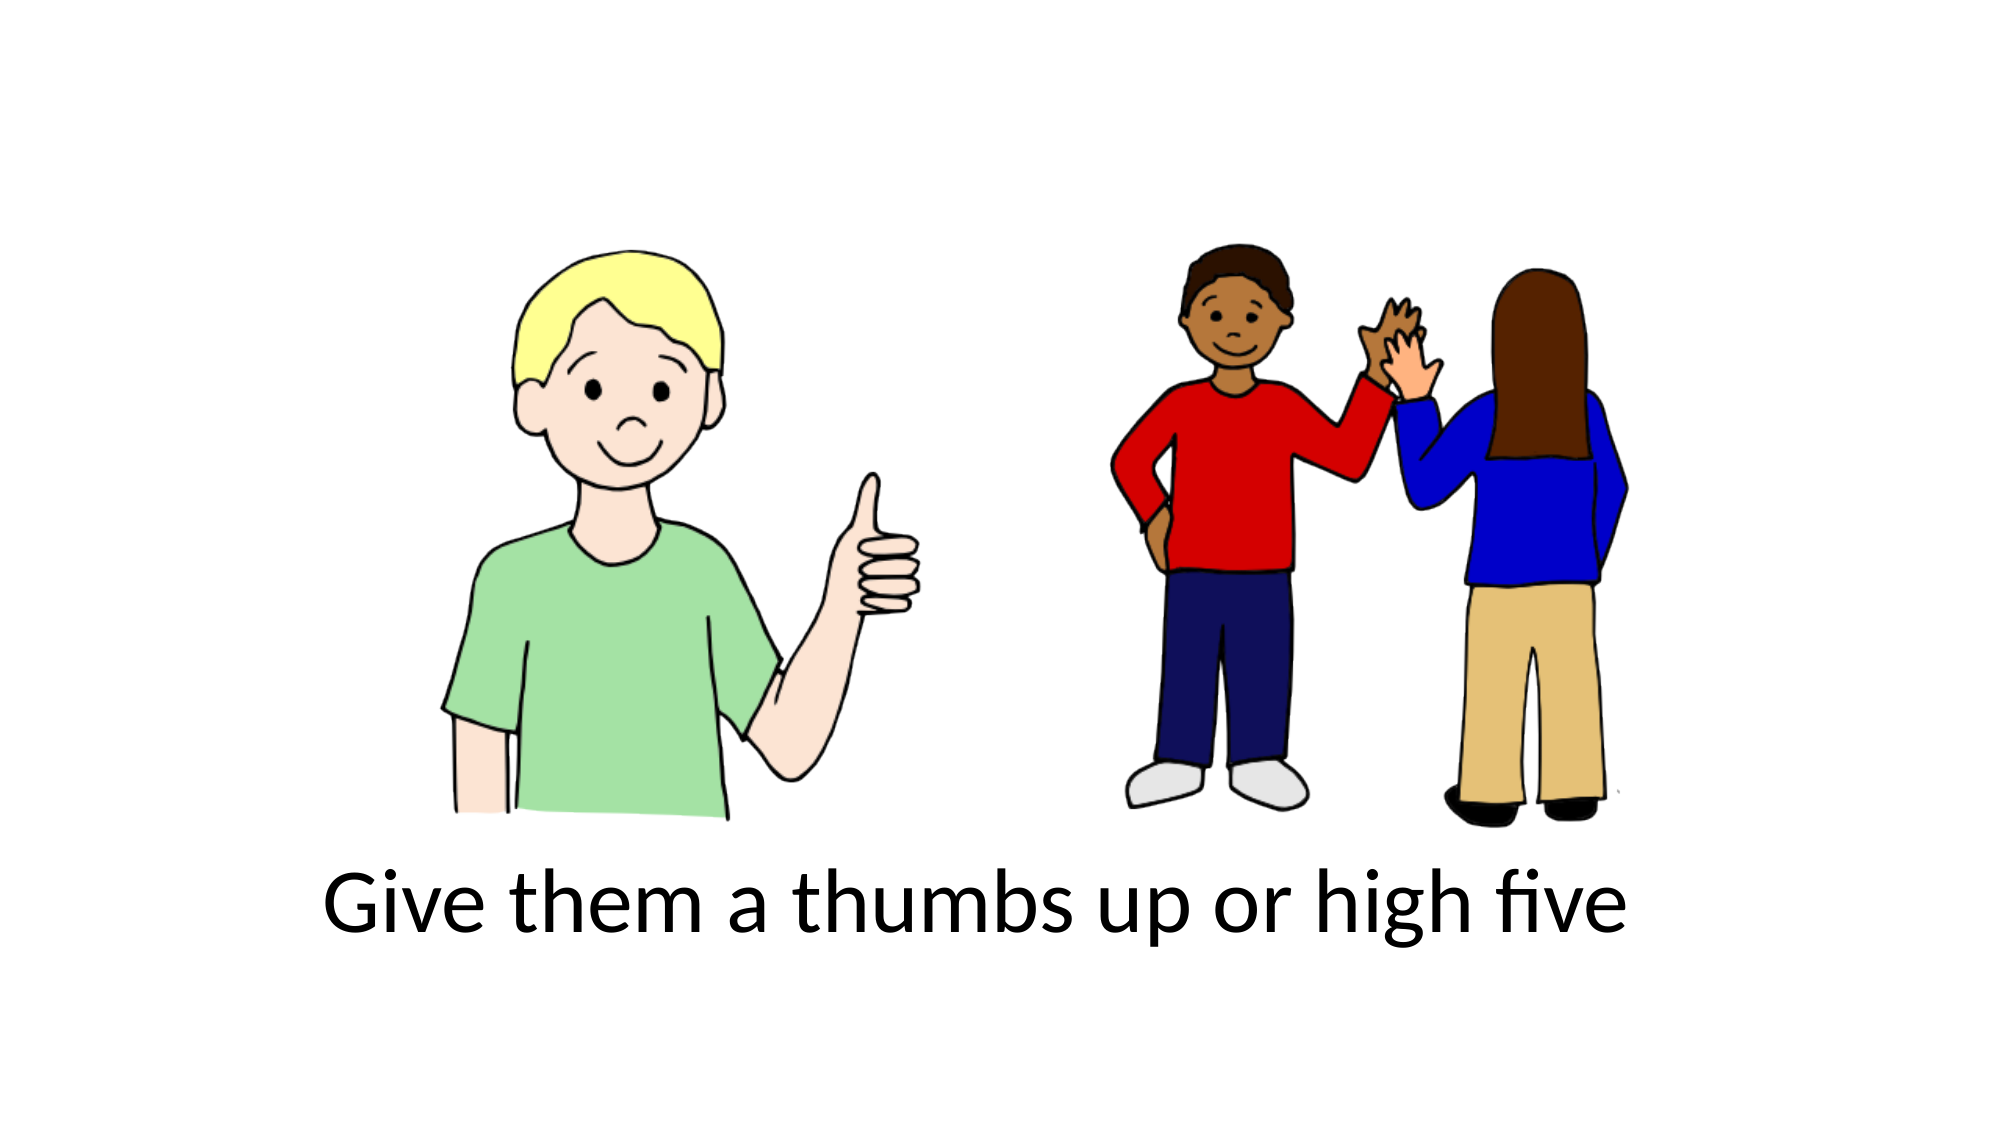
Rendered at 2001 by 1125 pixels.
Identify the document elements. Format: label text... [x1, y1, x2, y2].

text_box Give them a thumbs up or high five [307, 832, 1647, 958]
picture [383, 239, 978, 833]
picture [1070, 239, 1664, 833]
